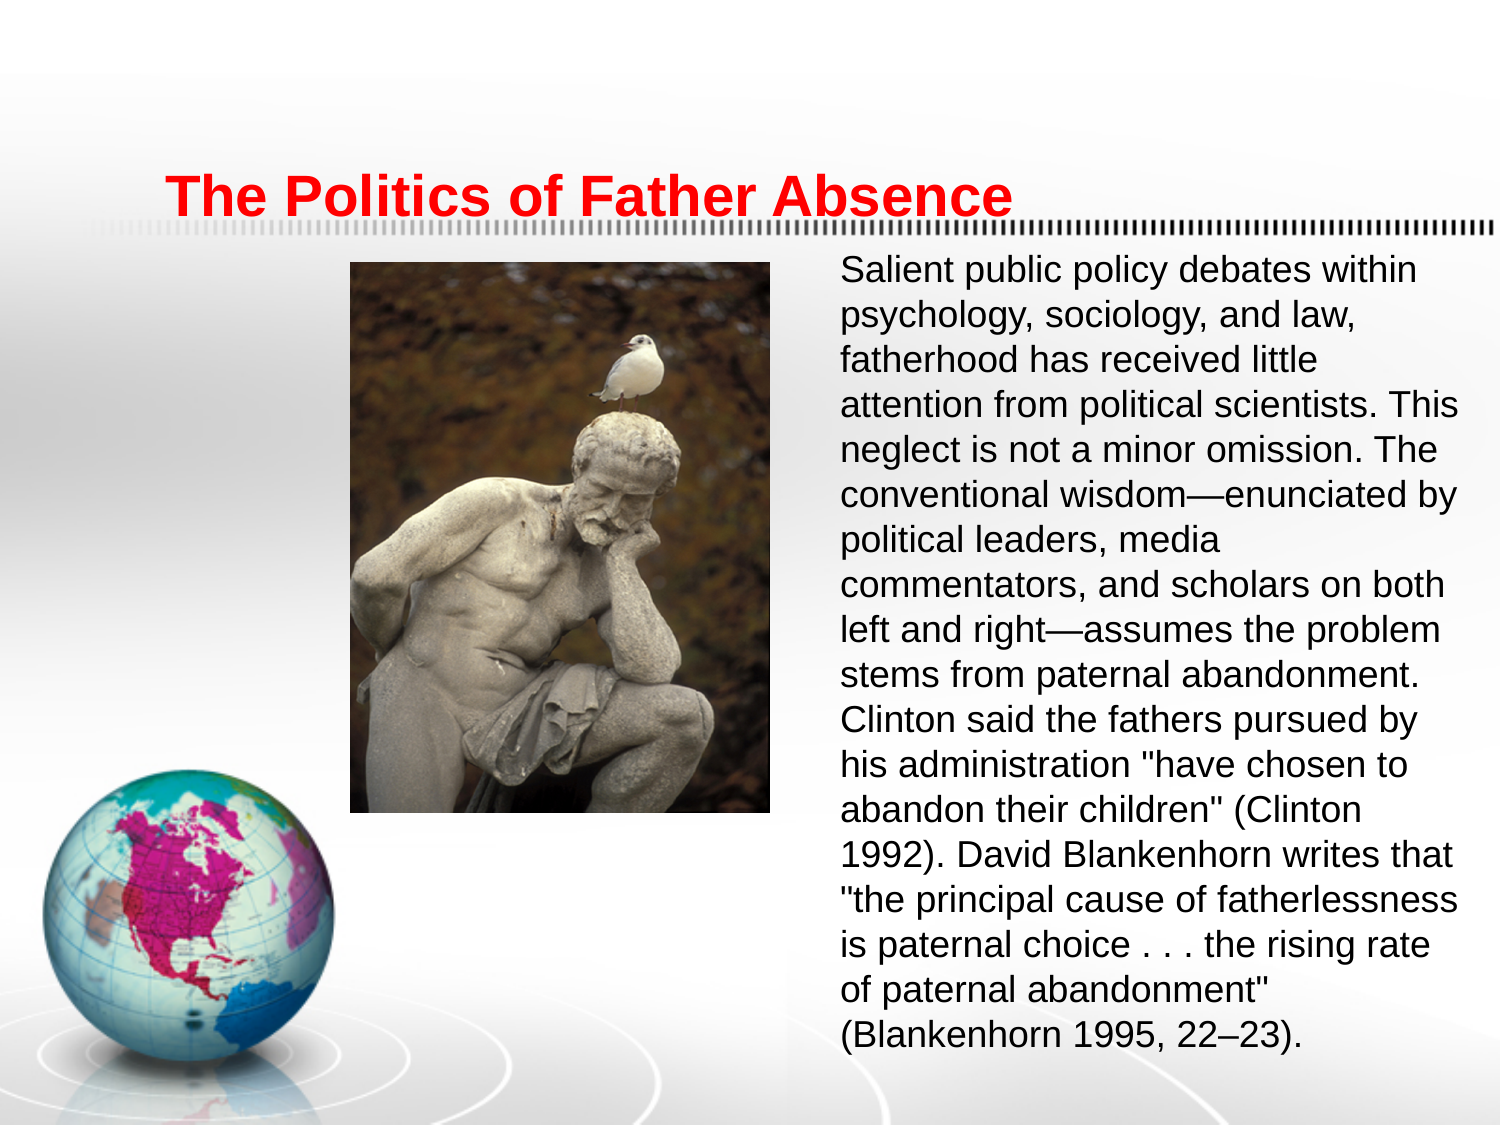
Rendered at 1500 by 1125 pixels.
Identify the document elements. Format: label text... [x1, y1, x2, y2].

list Salient public policy debates within psychology, sociology, and law, fatherhood has received little attention from political scientists. This neglect is not a minor omission. The conventional wisdom—enunciated by political leaders, media commentators, and scholars on both left and right—assumes the problem stems from paternal abandonment. Clinton said the fathers pursued by his administration "have chosen to abandon their children" (Clinton 1992). David Blankenhorn writes that "the principal cause of fatherlessness is paternal choice . . . the rising rate of paternal abandonment" (Blankenhorn 1995, 22–23). [825, 237, 1475, 1113]
title The Politics of Father Absence [150, 44, 1325, 236]
picture [0, 0, 1500, 1125]
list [349, 262, 770, 813]
